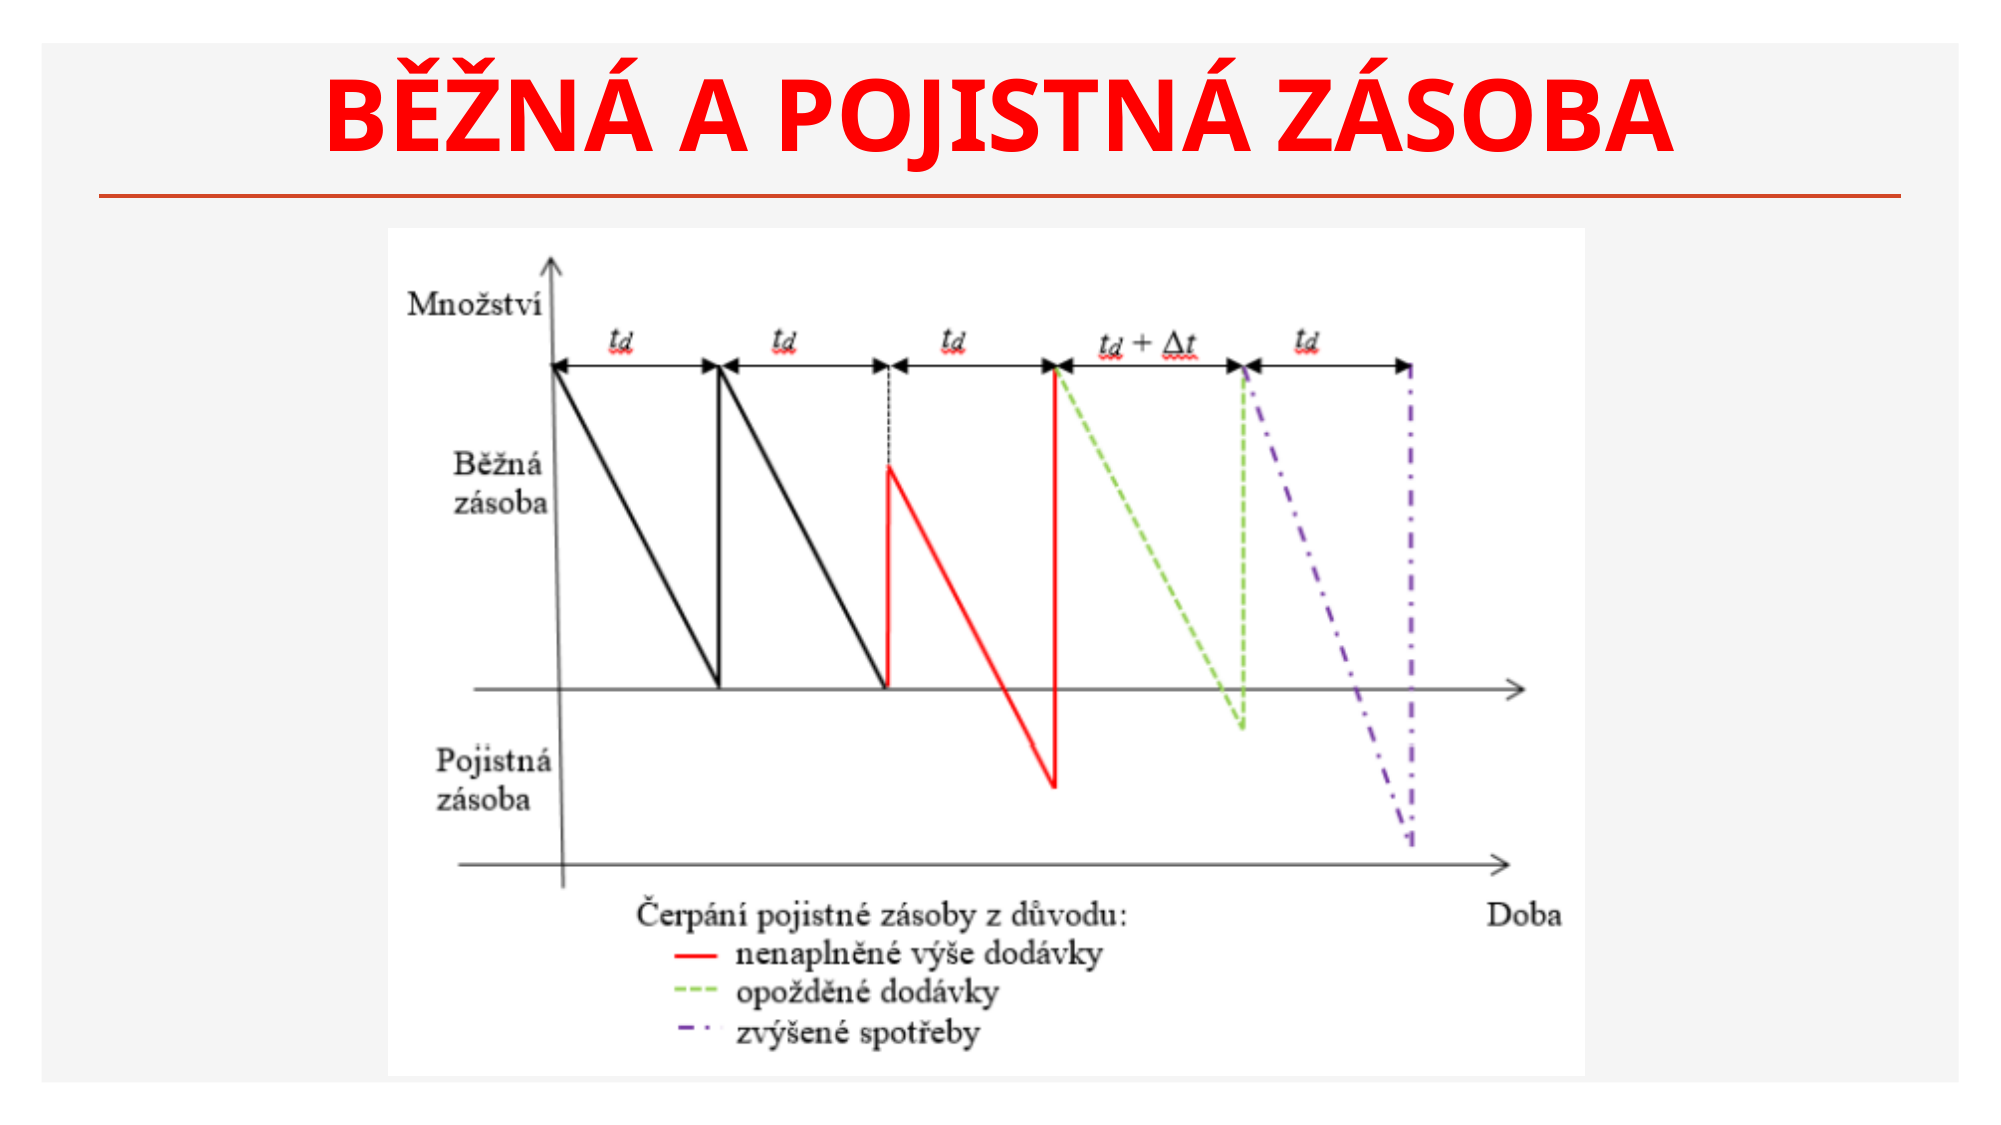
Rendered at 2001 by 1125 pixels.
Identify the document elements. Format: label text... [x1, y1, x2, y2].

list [388, 228, 1585, 1077]
title BĚŽNÁ A POJISTNÁ ZÁSOBA [85, 48, 1912, 179]
